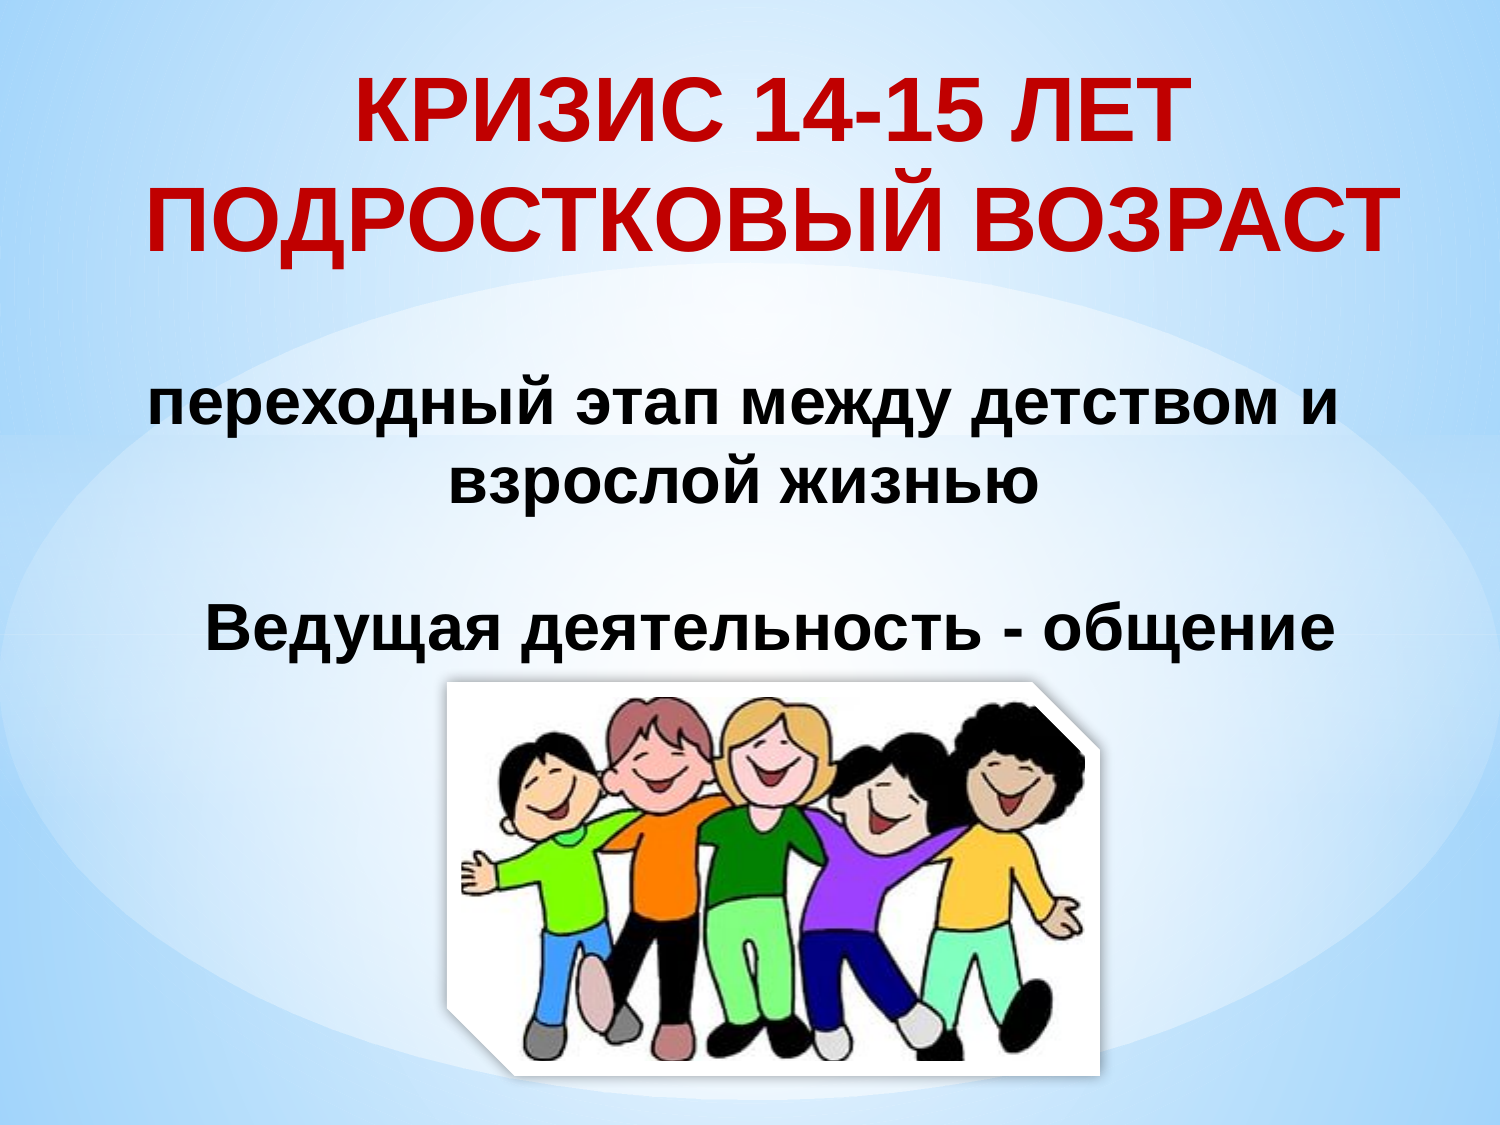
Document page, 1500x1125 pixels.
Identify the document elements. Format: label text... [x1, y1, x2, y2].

subtitle переходный этап между детством и взрослой жизнью [112, 349, 1376, 1012]
picture [453, 689, 1093, 1069]
text_box КРИЗИС 14-15 ЛЕТ ПОДРОСТКОВЫЙ ВОЗРАСТ [112, 42, 1435, 278]
text_box Ведущая деятельность - общение [189, 576, 1352, 671]
